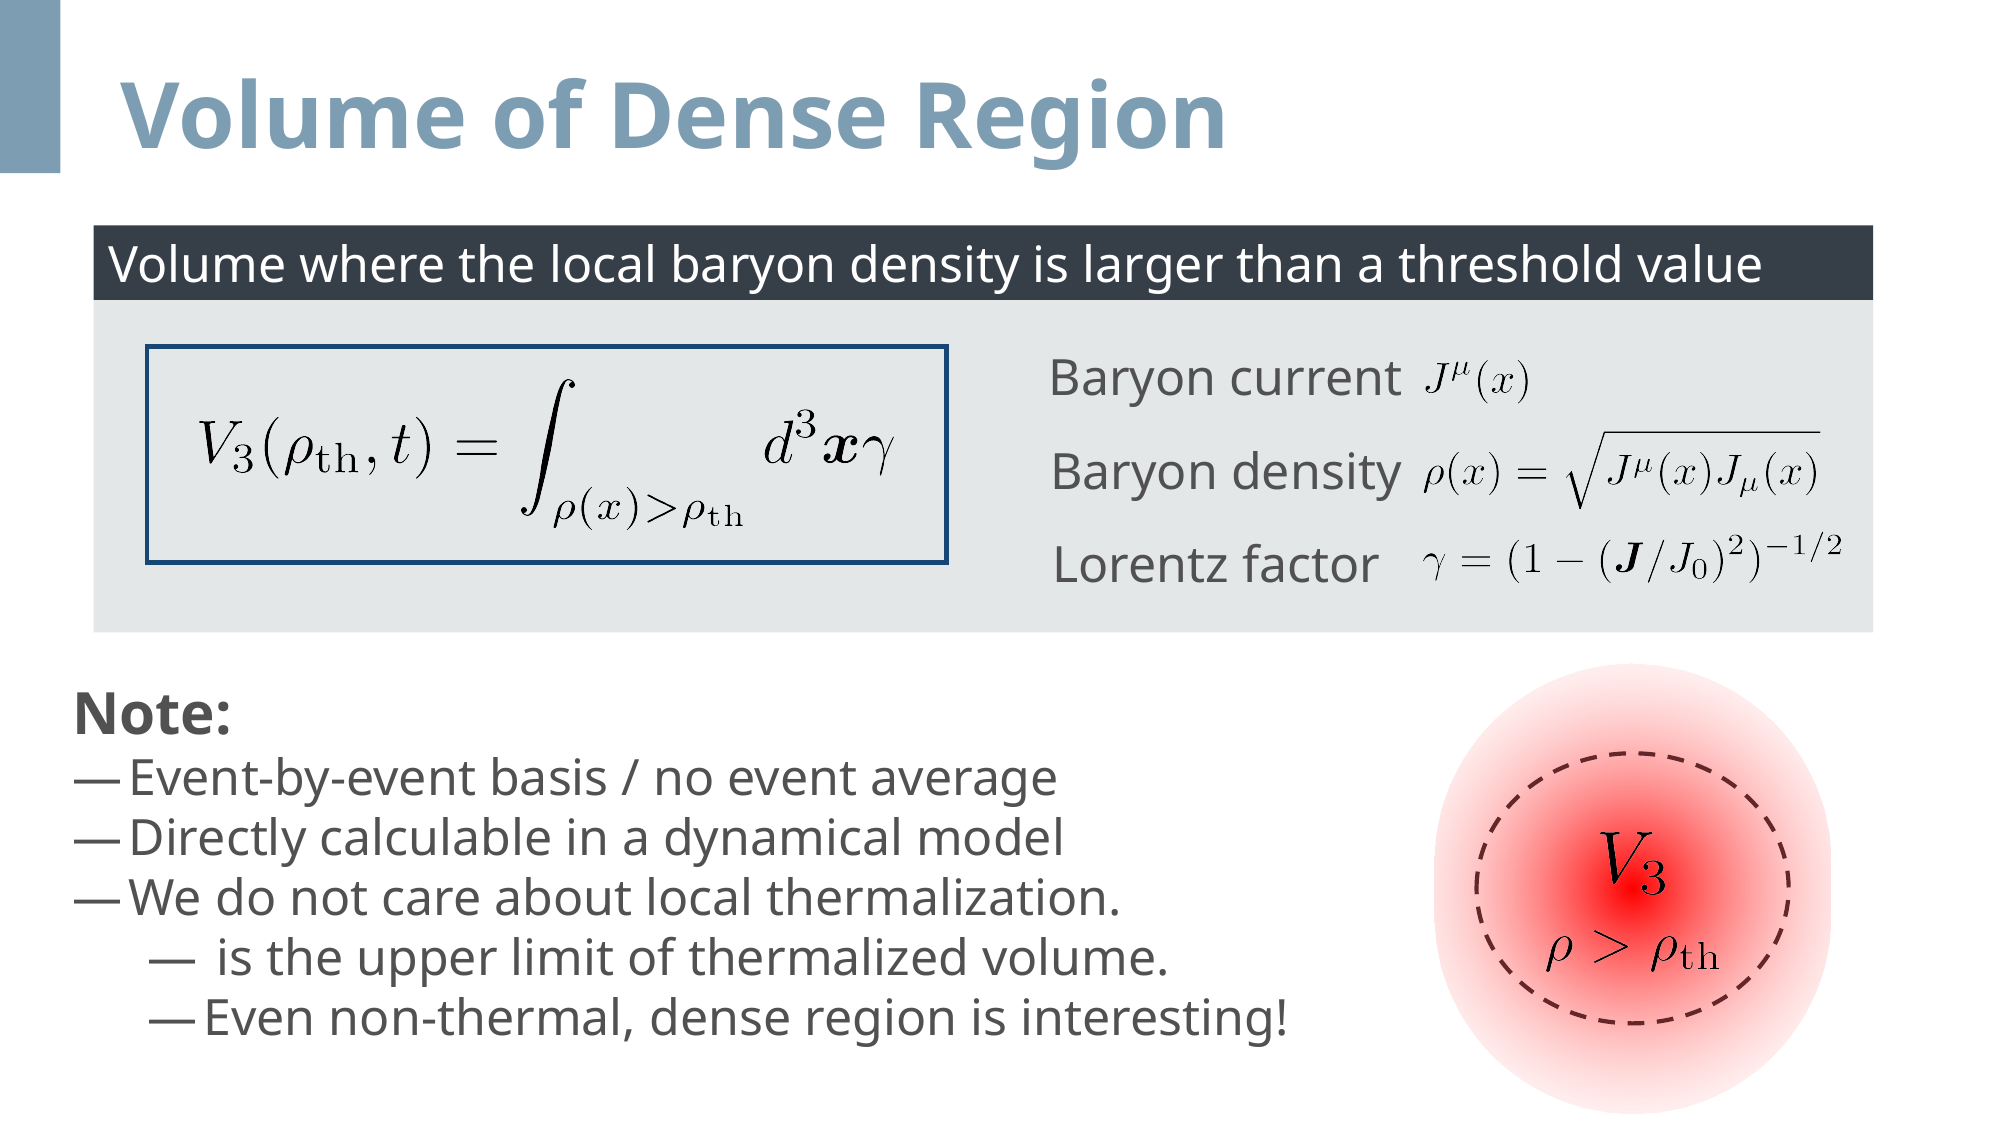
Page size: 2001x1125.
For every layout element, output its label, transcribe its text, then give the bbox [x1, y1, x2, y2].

picture [1546, 929, 1719, 972]
text_box [146, 346, 947, 563]
text_box [1433, 662, 1832, 1115]
text_box Lorentz factor [1037, 525, 1395, 601]
text_box [93, 301, 1874, 633]
text_box [1475, 752, 1790, 1025]
picture [1423, 360, 1841, 583]
text_box Baryon current [1034, 337, 1418, 413]
title Volume of Dense Region [105, 57, 1831, 174]
picture [1600, 832, 1665, 895]
picture [199, 379, 894, 530]
text_box Baryon density [1035, 432, 1417, 508]
